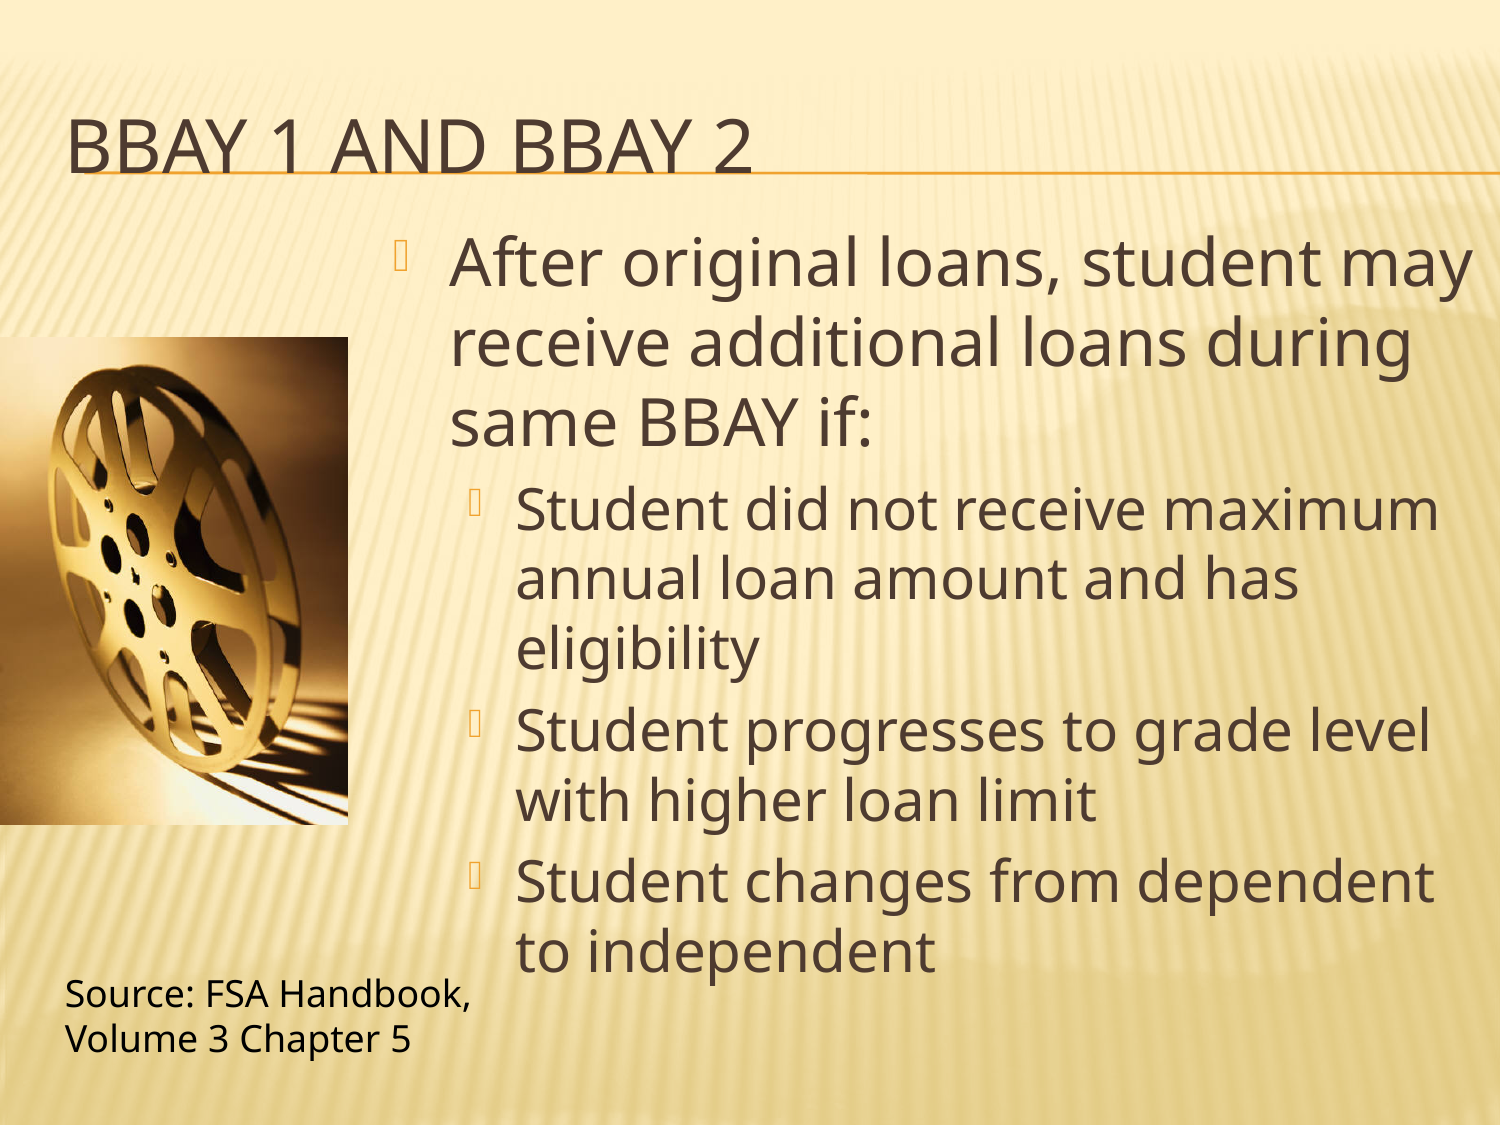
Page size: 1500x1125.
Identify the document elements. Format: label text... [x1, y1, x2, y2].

picture [0, 337, 349, 826]
title BBAY 1 and bbay 2 [50, 75, 1475, 213]
text_box Source: FSA Handbook, Volume 3 Chapter 5 [49, 962, 513, 1068]
list After original loans, student may receive additional loans during same BBAY if: Student did not receive maximum annual loan amount and has eligibility Student progresses to grade level with higher loan limit Student changes from dependent to independent [378, 212, 1500, 1025]
